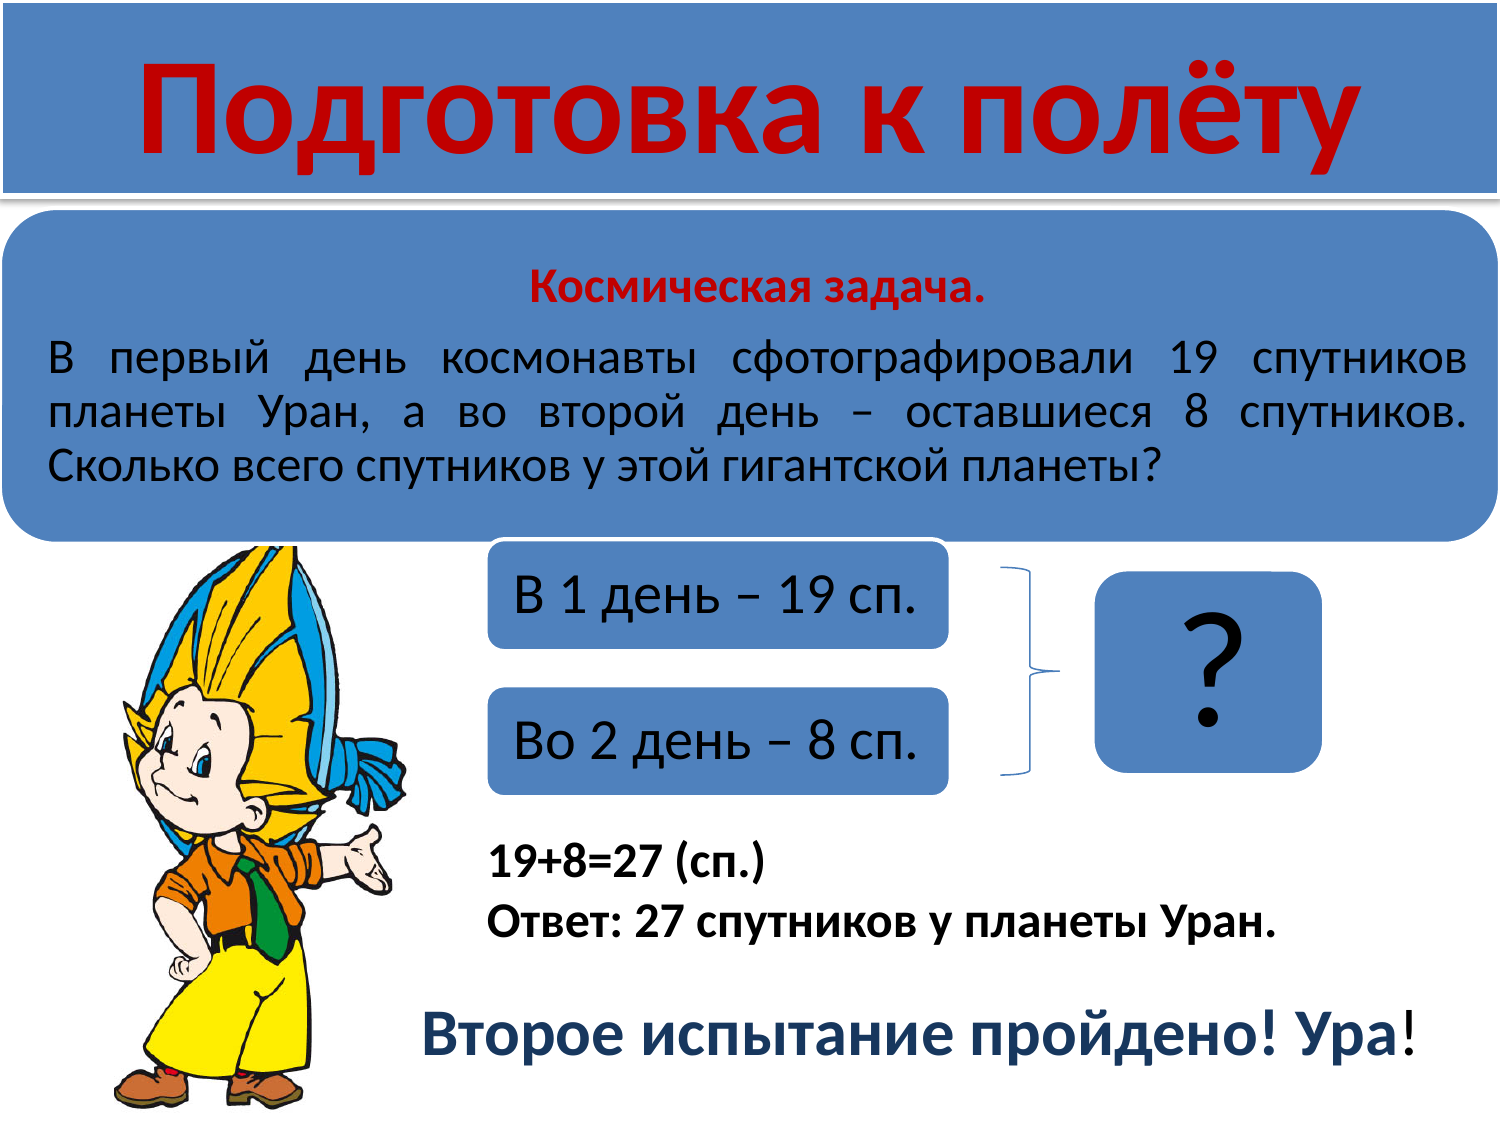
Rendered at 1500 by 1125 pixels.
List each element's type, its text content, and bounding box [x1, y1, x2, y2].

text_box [0, 207, 1500, 1090]
title Подготовка к полёту [0, 0, 1500, 199]
picture [41, 1090, 473, 1125]
